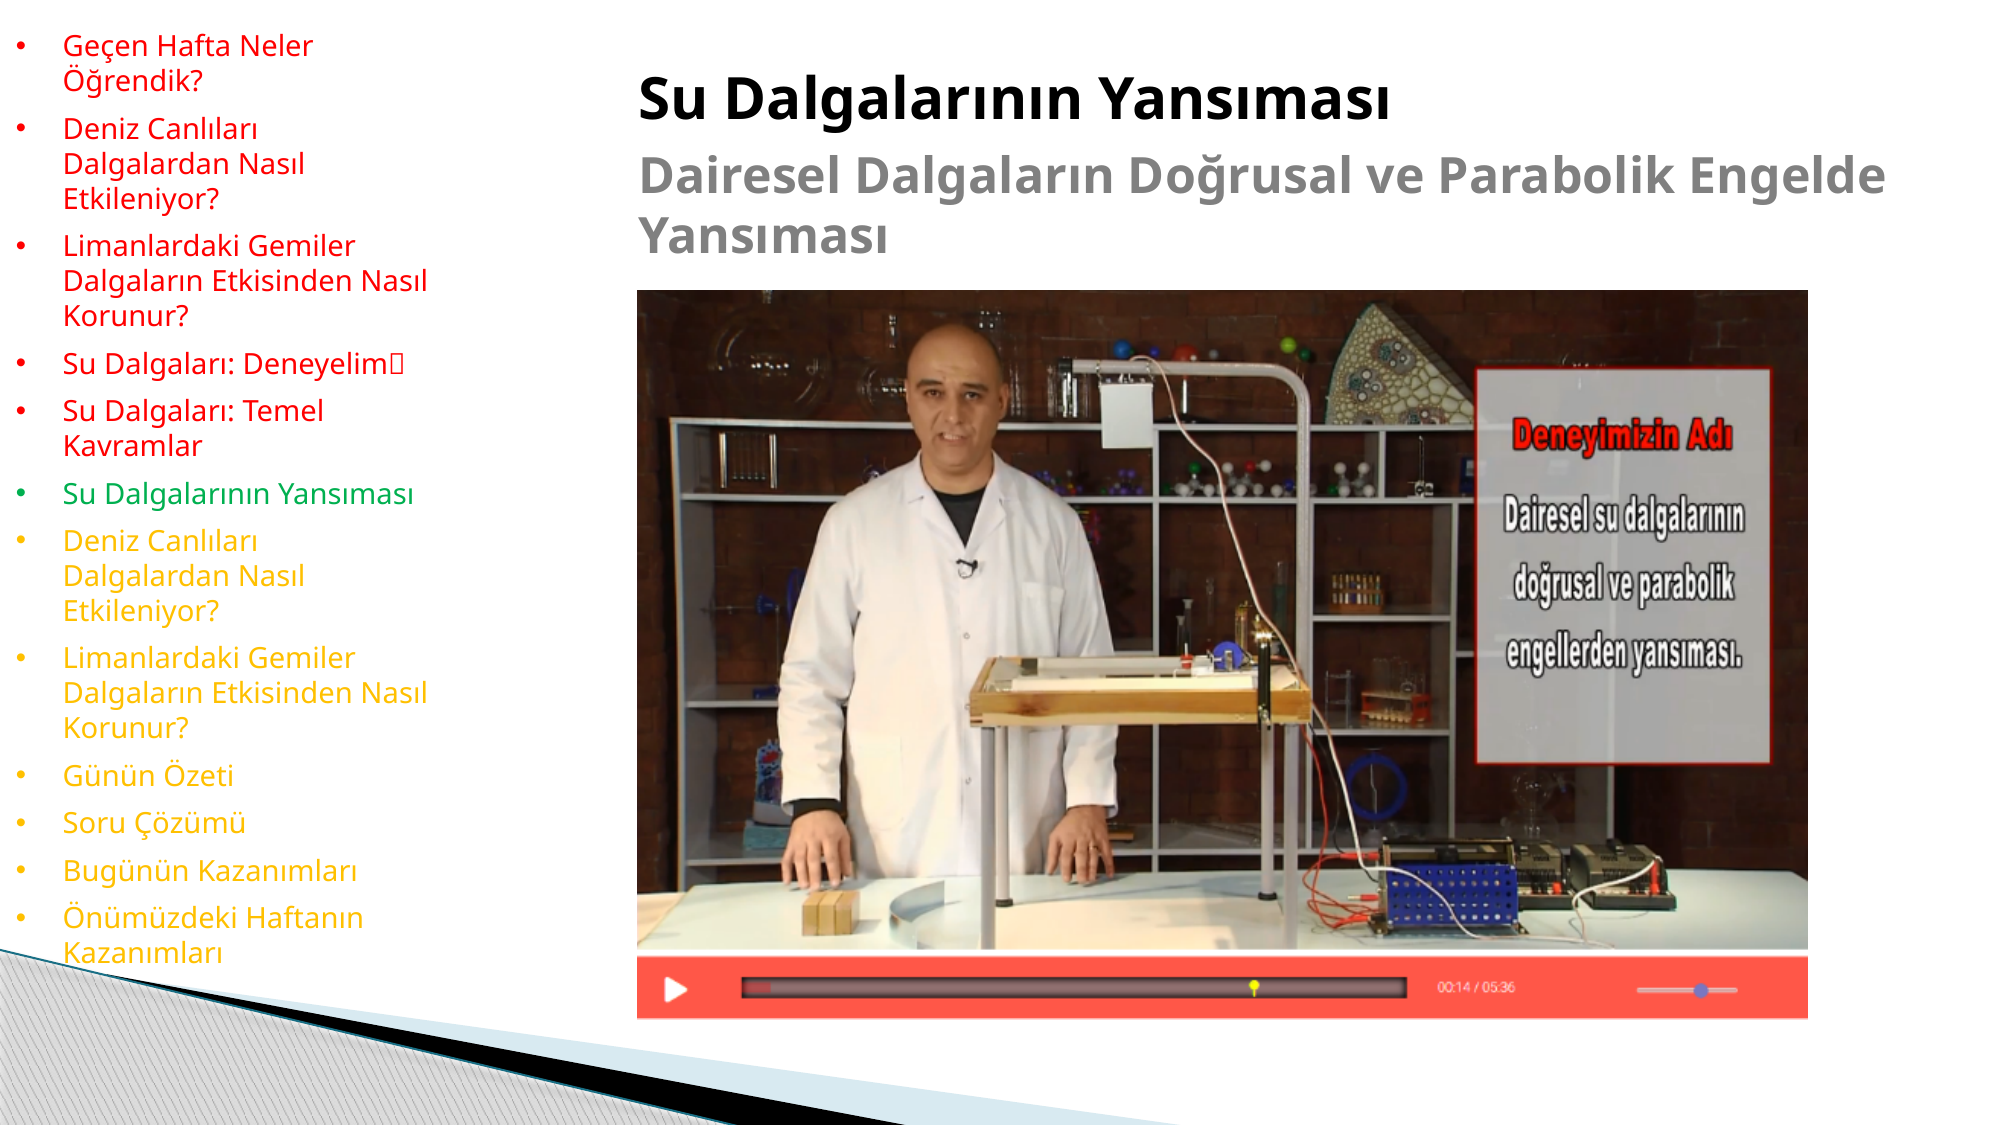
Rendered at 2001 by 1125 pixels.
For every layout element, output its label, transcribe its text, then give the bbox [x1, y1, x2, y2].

picture [637, 290, 1809, 1020]
text_box Geçen Hafta Neler Öğrendik? Deniz Canlıları Dalgalardan Nasıl Etkileniyor? Limanlardaki Gemiler Dalgaların Etkisinden Nasıl Korunur? Su Dalgaları: Deneyelim Su Dalgaları: Temel Kavramlar Su Dalgalarının Yansıması Deniz Canlıları Dalgalardan Nasıl Etkileniyor? Limanlardaki Gemiler Dalgaların Etkisinden Nasıl Korunur? Günün Özeti Soru Çözümü Bugünün Kazanımları Önümüzdeki Haftanın Kazanımları [1, 20, 447, 977]
text_box Su Dalgalarının Yansıması Dairesel Dalgaların Doğrusal ve Parabolik Engelde Yansıması [623, 53, 1910, 271]
